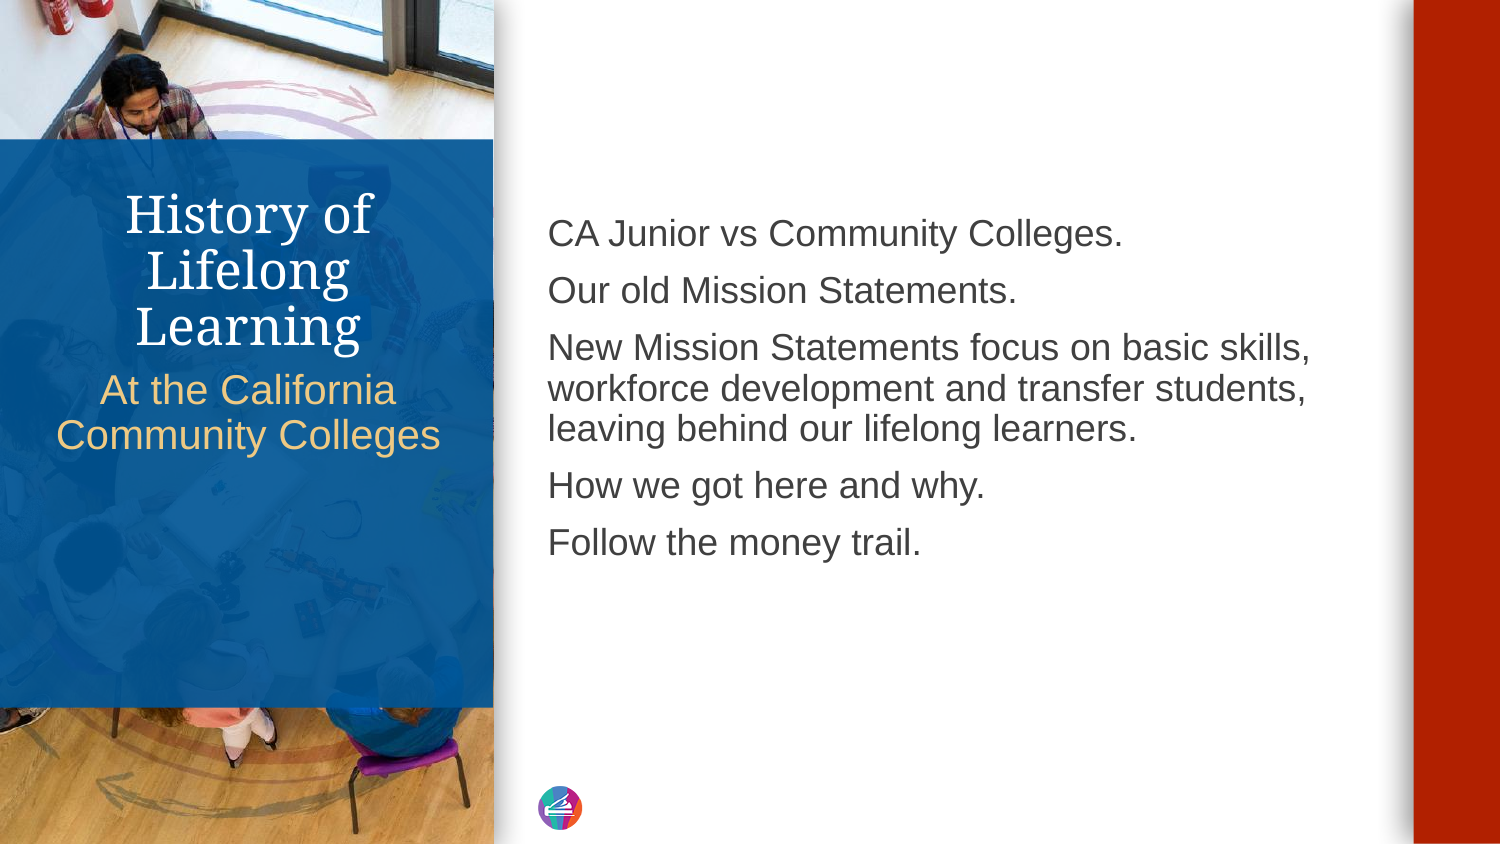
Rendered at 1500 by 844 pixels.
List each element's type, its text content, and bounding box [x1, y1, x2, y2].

list CA Junior vs Community Colleges. Our old Mission Statements. New Mission Statements focus on basic skills, workforce development and transfer students, leaving behind our lifelong learners. How we got here and why. Follow the money trail. [536, 146, 1358, 774]
title History of Lifelong Learning [28, 164, 469, 362]
picture [536, 784, 583, 831]
picture [0, 0, 494, 139]
list At the California Community Colleges [28, 362, 469, 680]
picture [0, 708, 494, 844]
